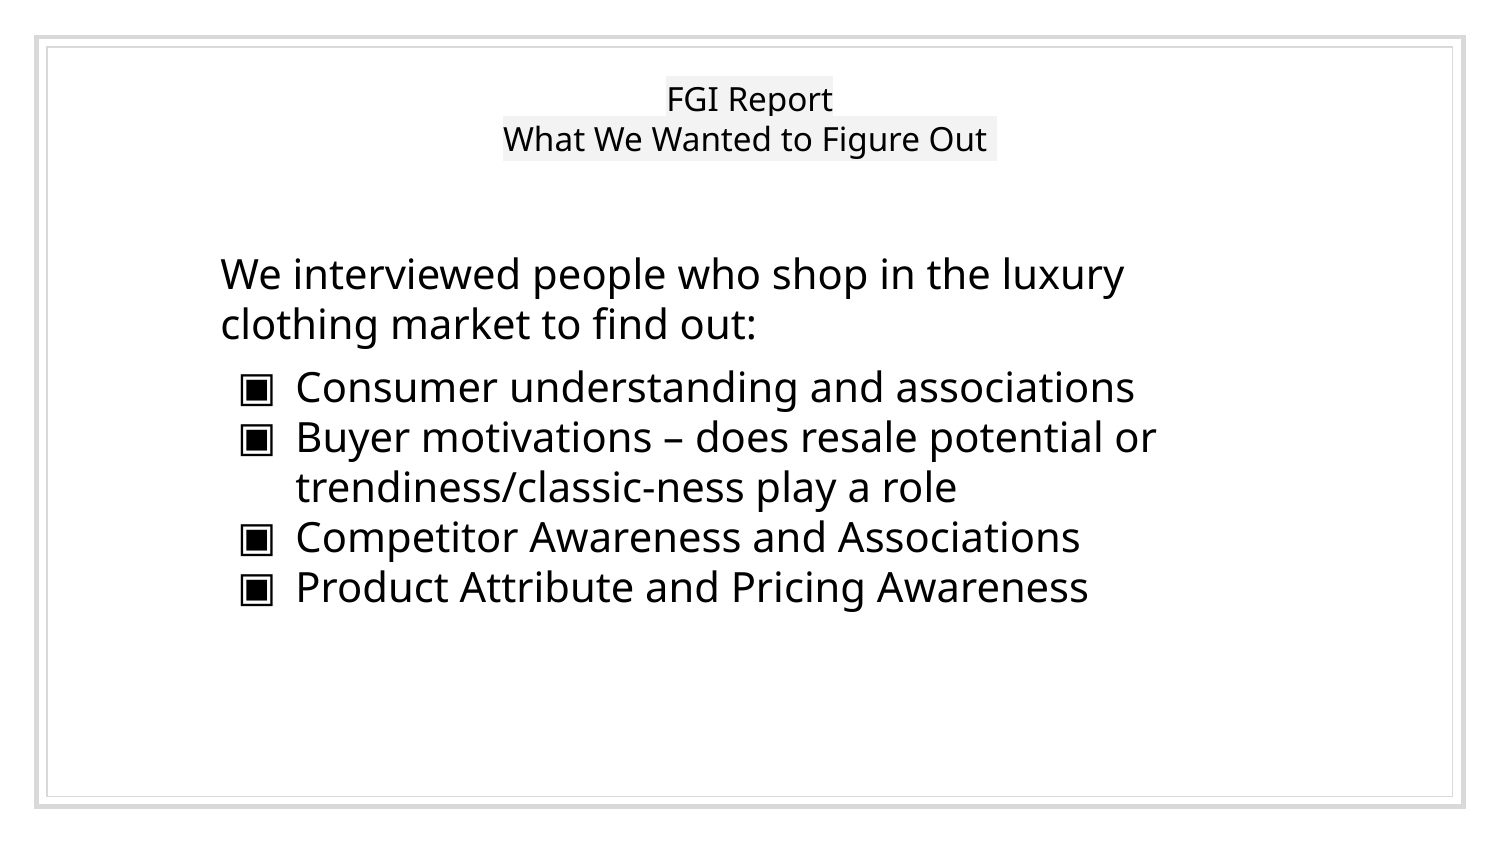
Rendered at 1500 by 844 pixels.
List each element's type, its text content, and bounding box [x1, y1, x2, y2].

list We interviewed people who shop in the luxury clothing market to find out: Consumer understanding and associations Buyer motivations – does resale potential or trendiness/classic-ness play a role Competitor Awareness and Associations Product Attribute and Pricing Awareness [205, 208, 1295, 712]
title FGI Report What We Wanted to Figure Out [63, 55, 1437, 181]
